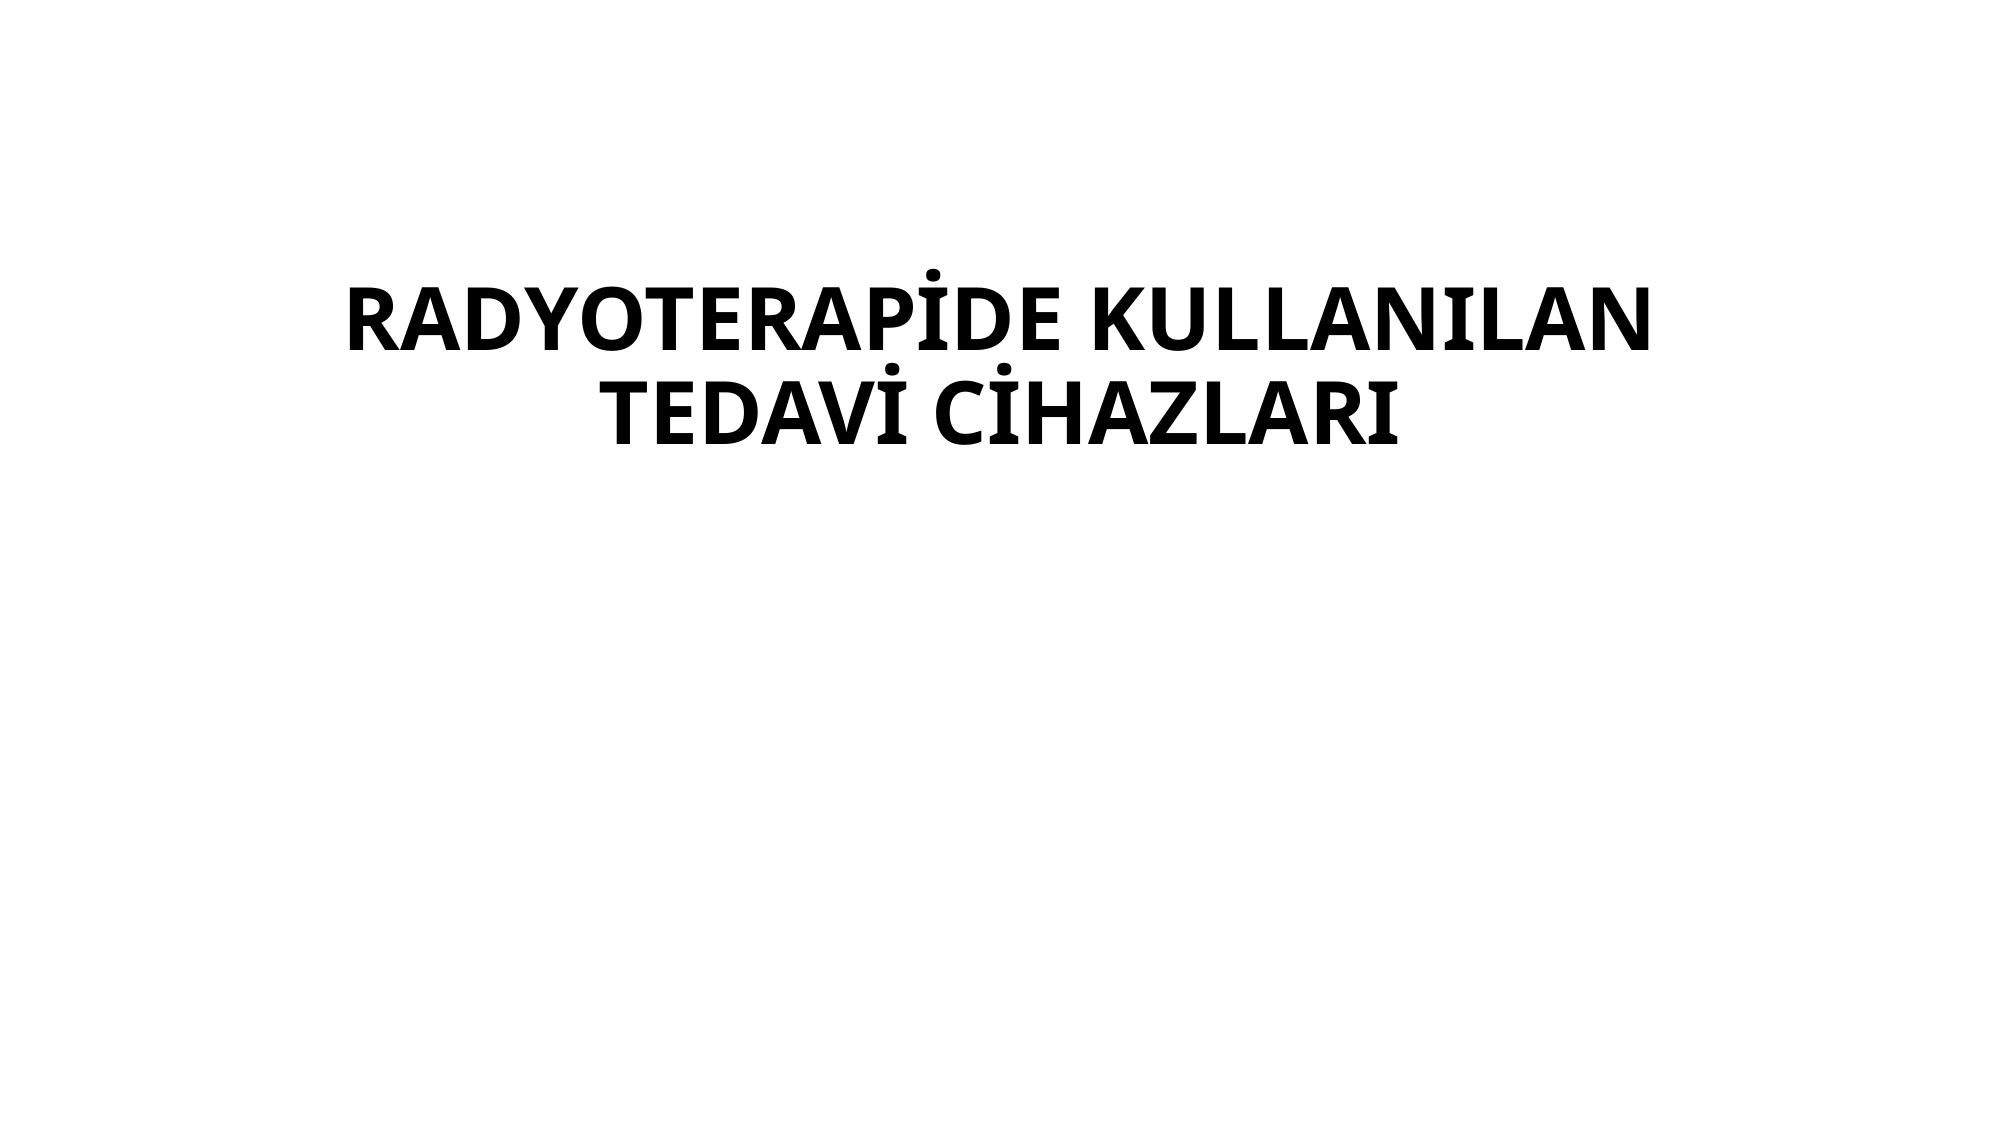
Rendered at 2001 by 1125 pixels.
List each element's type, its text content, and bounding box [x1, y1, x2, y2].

title RADYOTERAPİDE KULLANILAN TEDAVİ CİHAZLARI [249, 263, 1750, 576]
